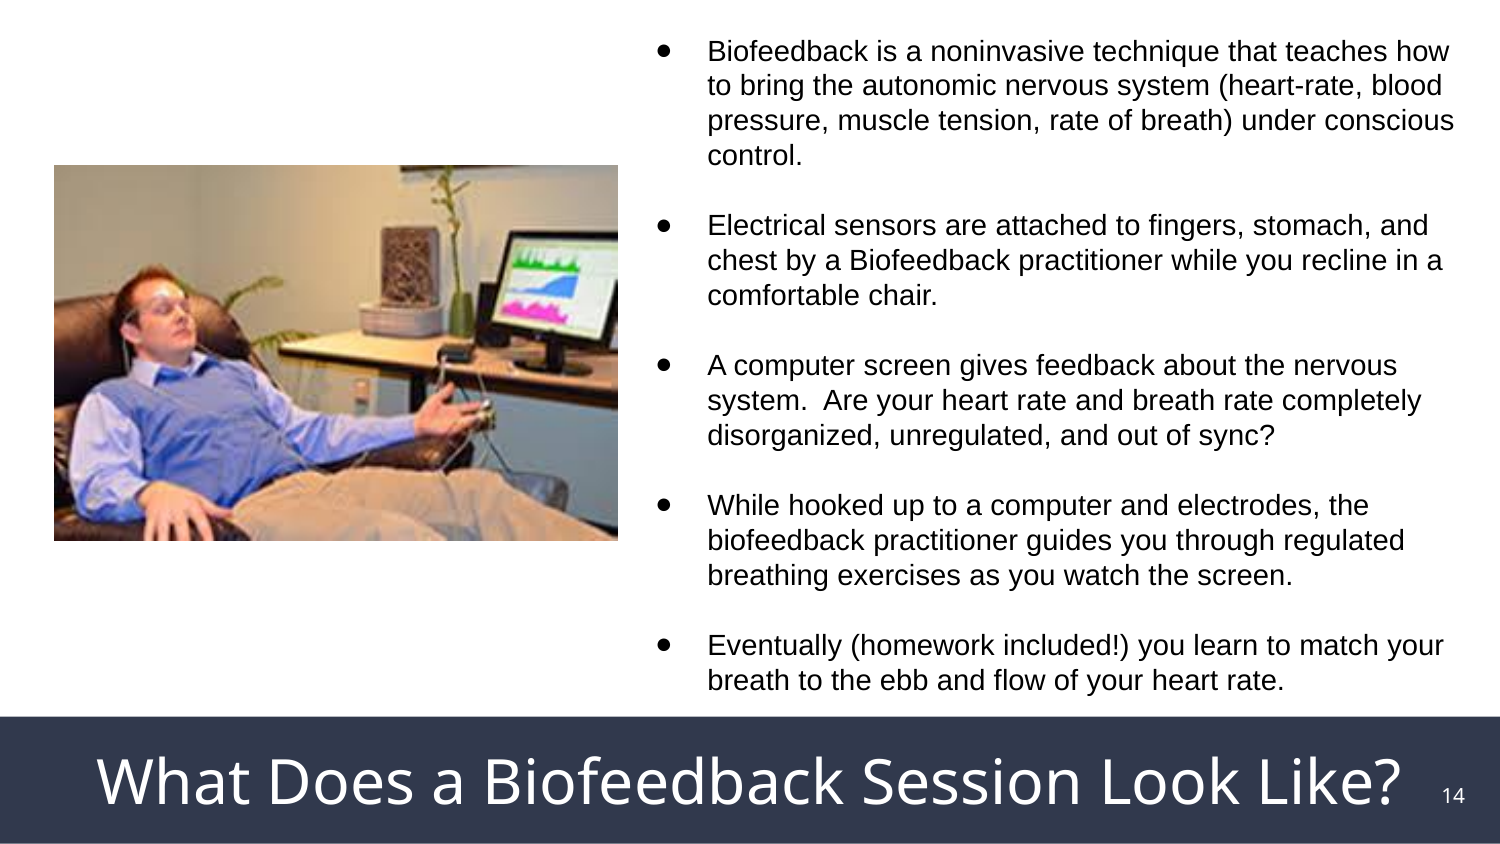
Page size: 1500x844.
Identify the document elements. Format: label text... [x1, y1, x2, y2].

text_box Biofeedback is a noninvasive technique that teaches how to bring the autonomic nervous system (heart-rate, blood pressure, muscle tension, rate of breath) under conscious control. Electrical sensors are attached to fingers, stomach, and chest by a Biofeedback practitioner while you recline in a comfortable chair. A computer screen gives feedback about the nervous system. Are your heart rate and breath rate completely disorganized, unregulated, and out of sync? While hooked up to a computer and electrodes, the biofeedback practitioner guides you through regulated breathing exercises as you watch the screen. Eventually (homework included!) you learn to match your breath to the ebb and flow of your heart rate. [617, 16, 1485, 641]
slide_number ‹#› [1389, 764, 1480, 830]
list What Does a Biofeedback Session Look Like? [41, 741, 1459, 818]
picture [53, 165, 618, 541]
